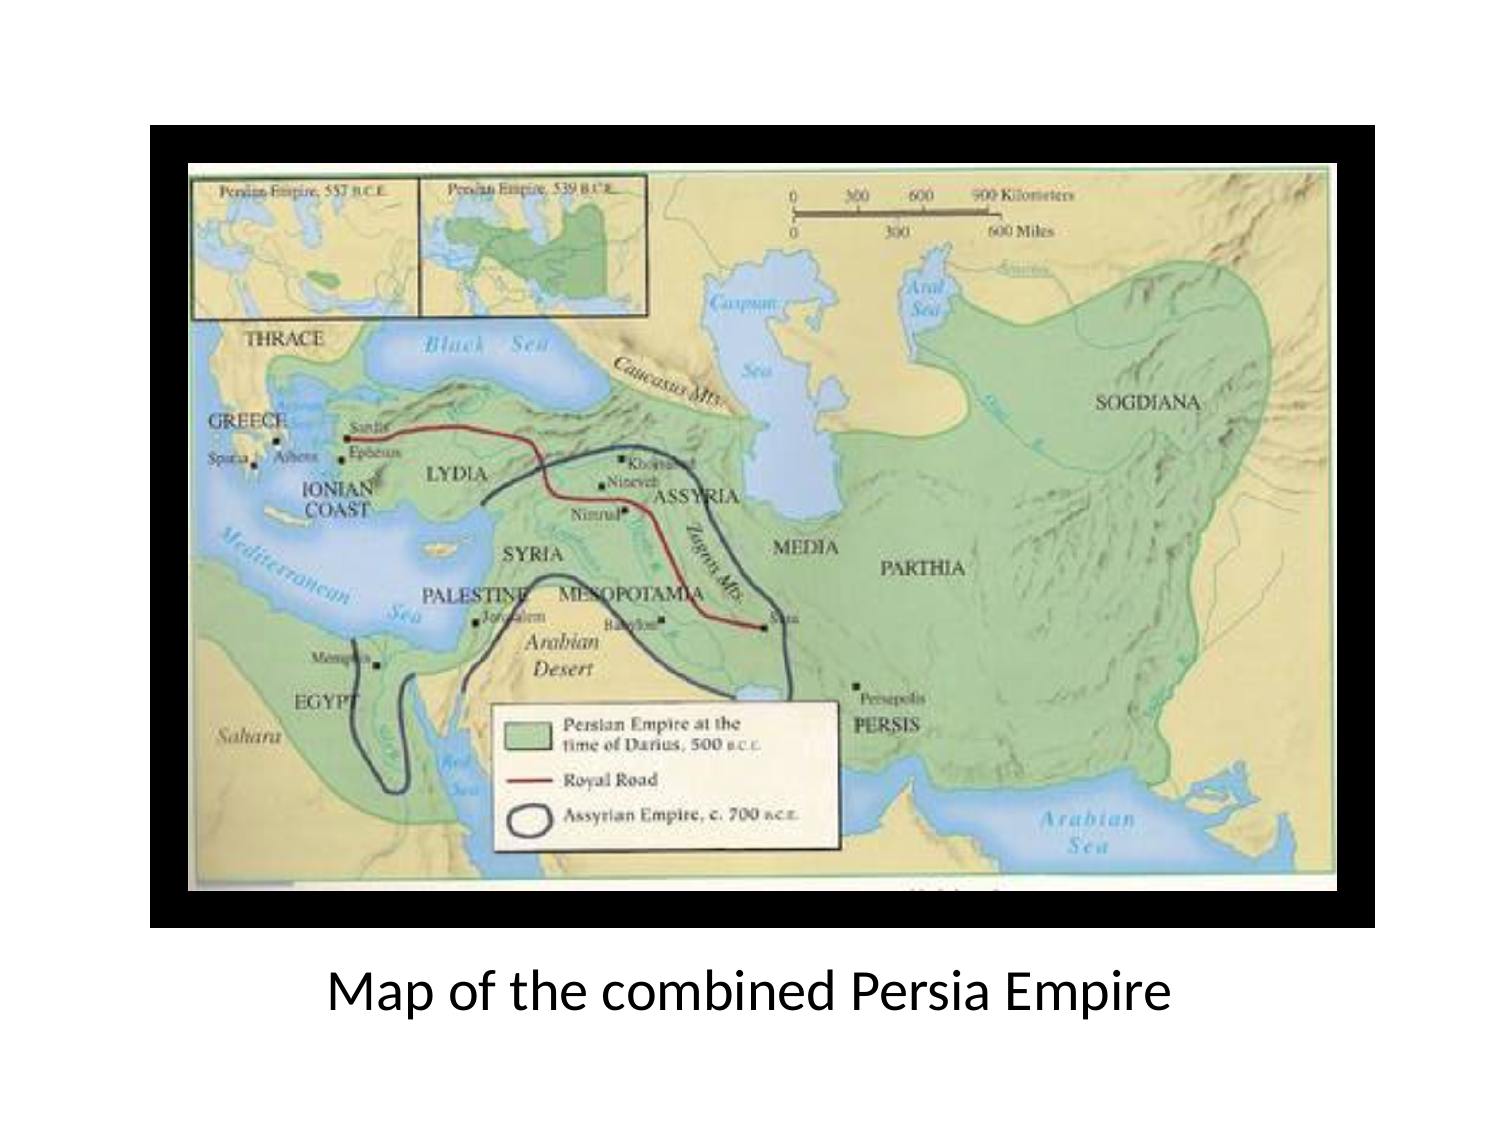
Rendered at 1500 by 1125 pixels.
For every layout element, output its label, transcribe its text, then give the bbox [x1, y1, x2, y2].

text_box [25, 0, 393, 390]
title Map of the combined Persia Empire [87, 937, 393, 1038]
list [398, 0, 1127, 1102]
title Map of the combined Persia Empire [1130, 937, 1425, 1038]
picture [1127, 164, 1337, 890]
picture [189, 164, 398, 890]
